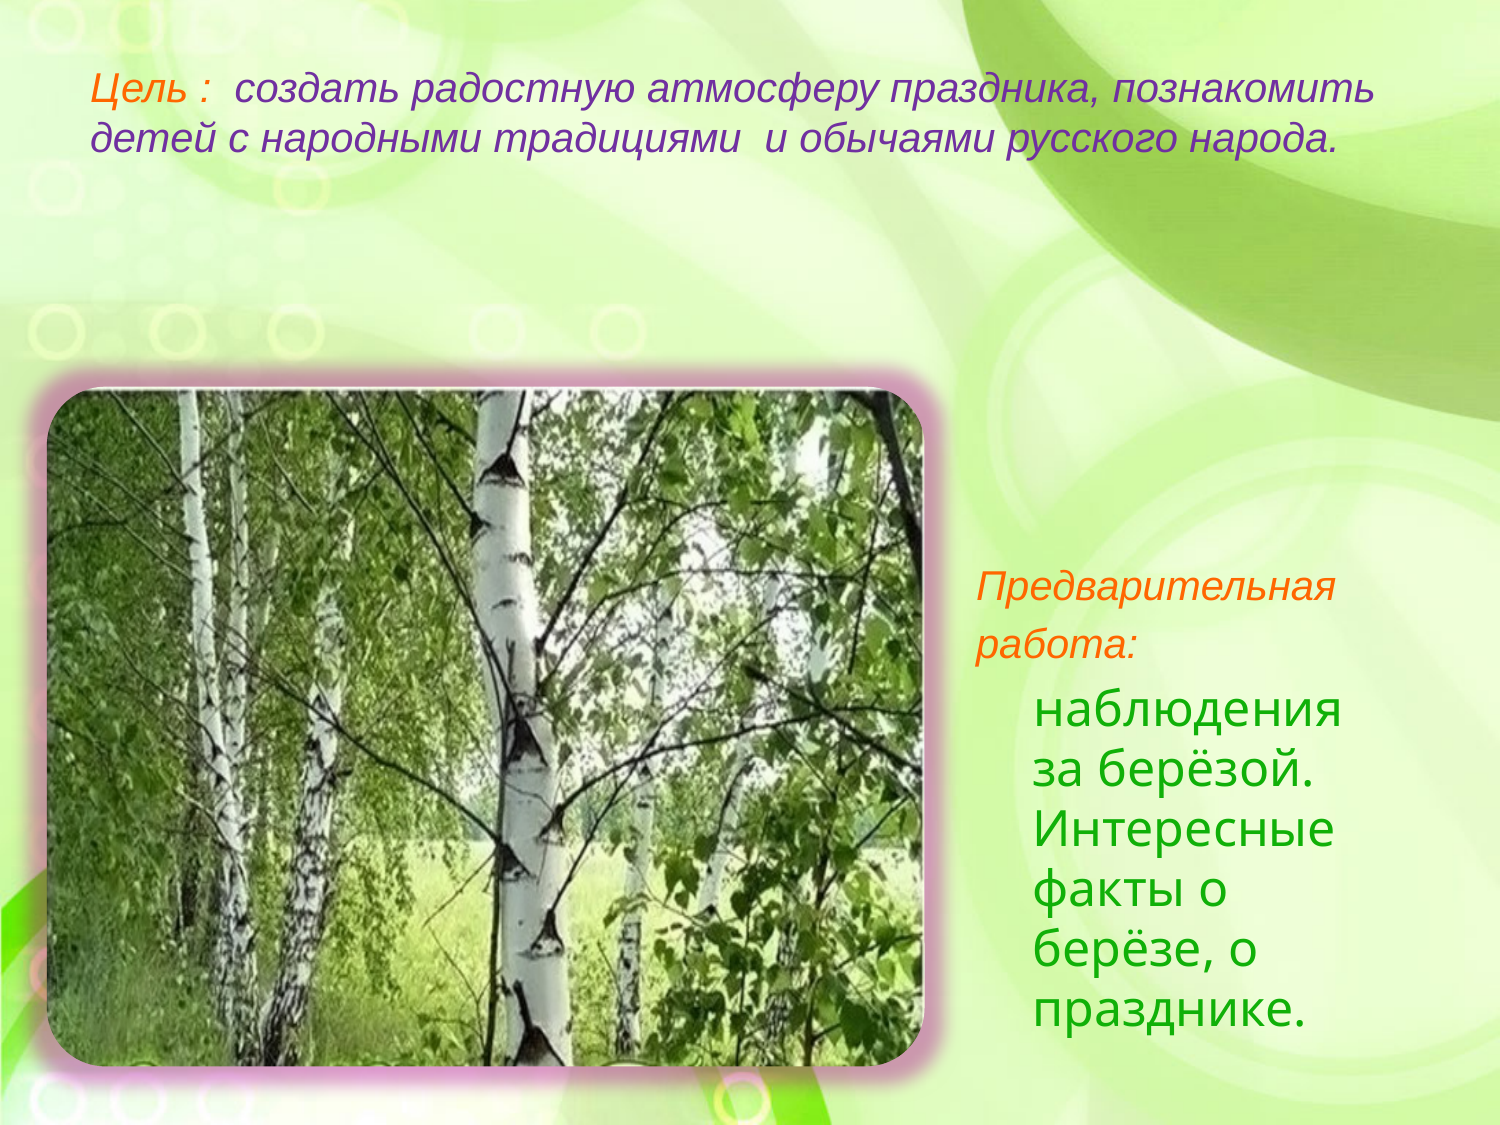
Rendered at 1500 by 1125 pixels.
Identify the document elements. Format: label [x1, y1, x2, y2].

list [0, 0, 1500, 1125]
picture [46, 386, 925, 1067]
